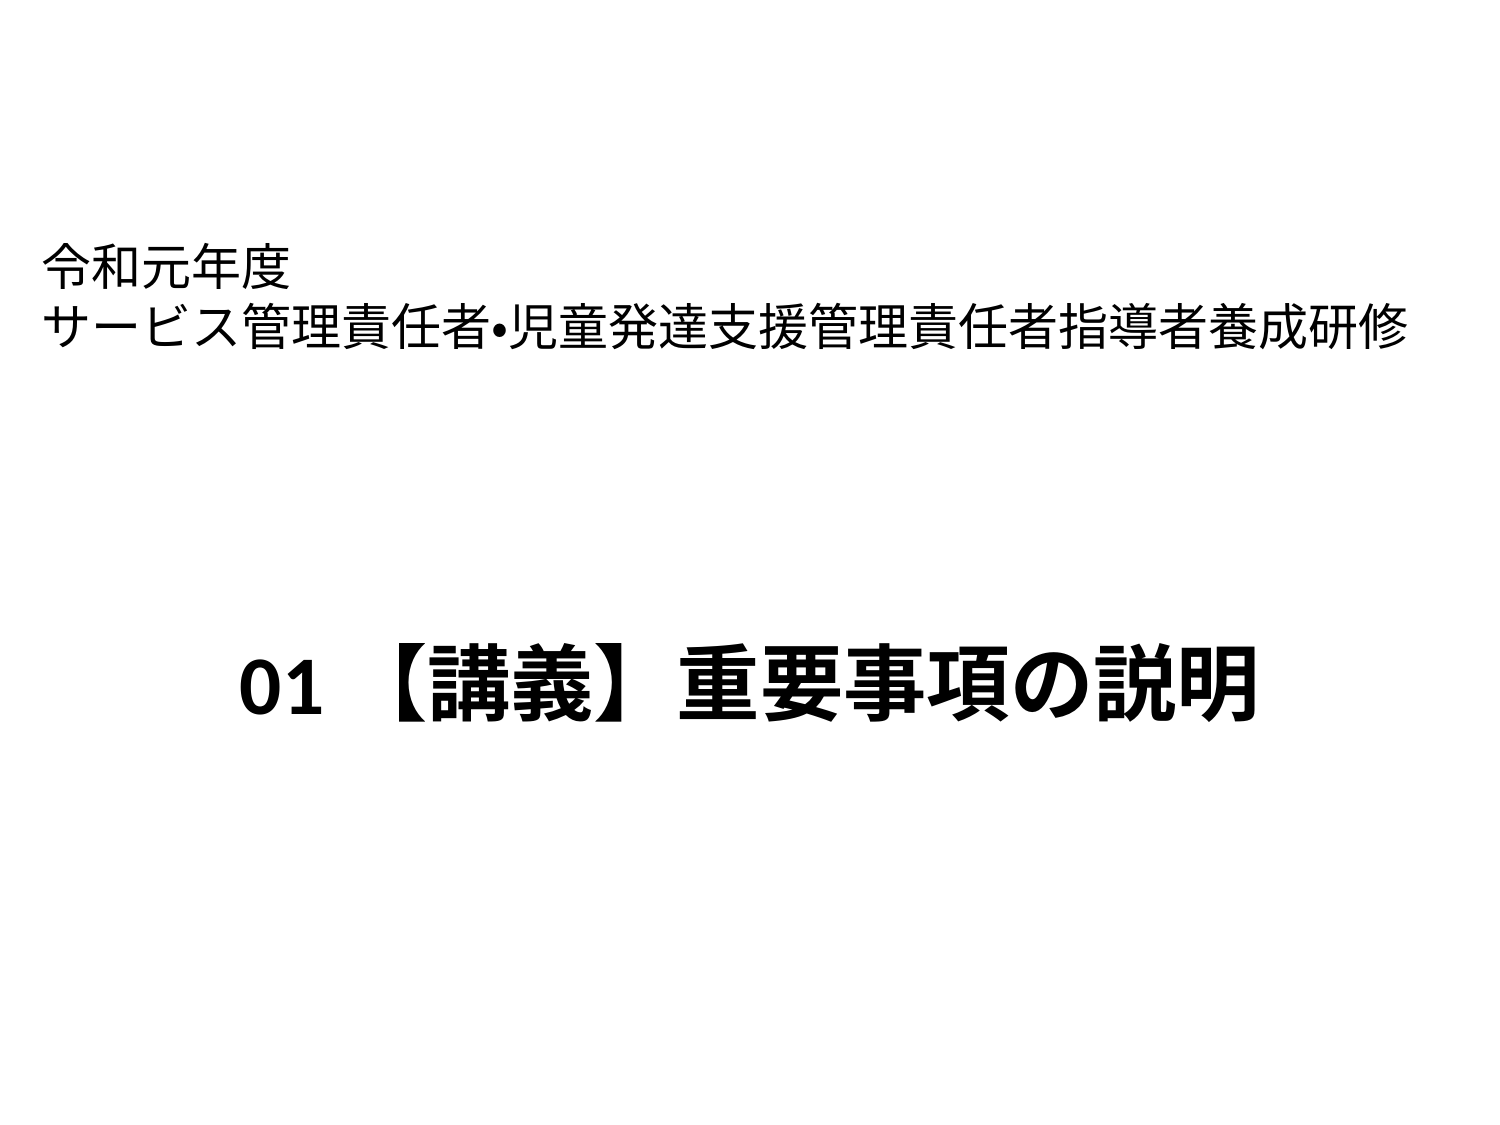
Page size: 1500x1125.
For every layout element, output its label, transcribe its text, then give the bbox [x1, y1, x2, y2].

text_box 令和元年度 サービス管理責任者・児童発達支援管理責任者指導者養成研修 [26, 228, 1460, 363]
text_box 01【講義】重要事項の説明 [0, 623, 1500, 739]
